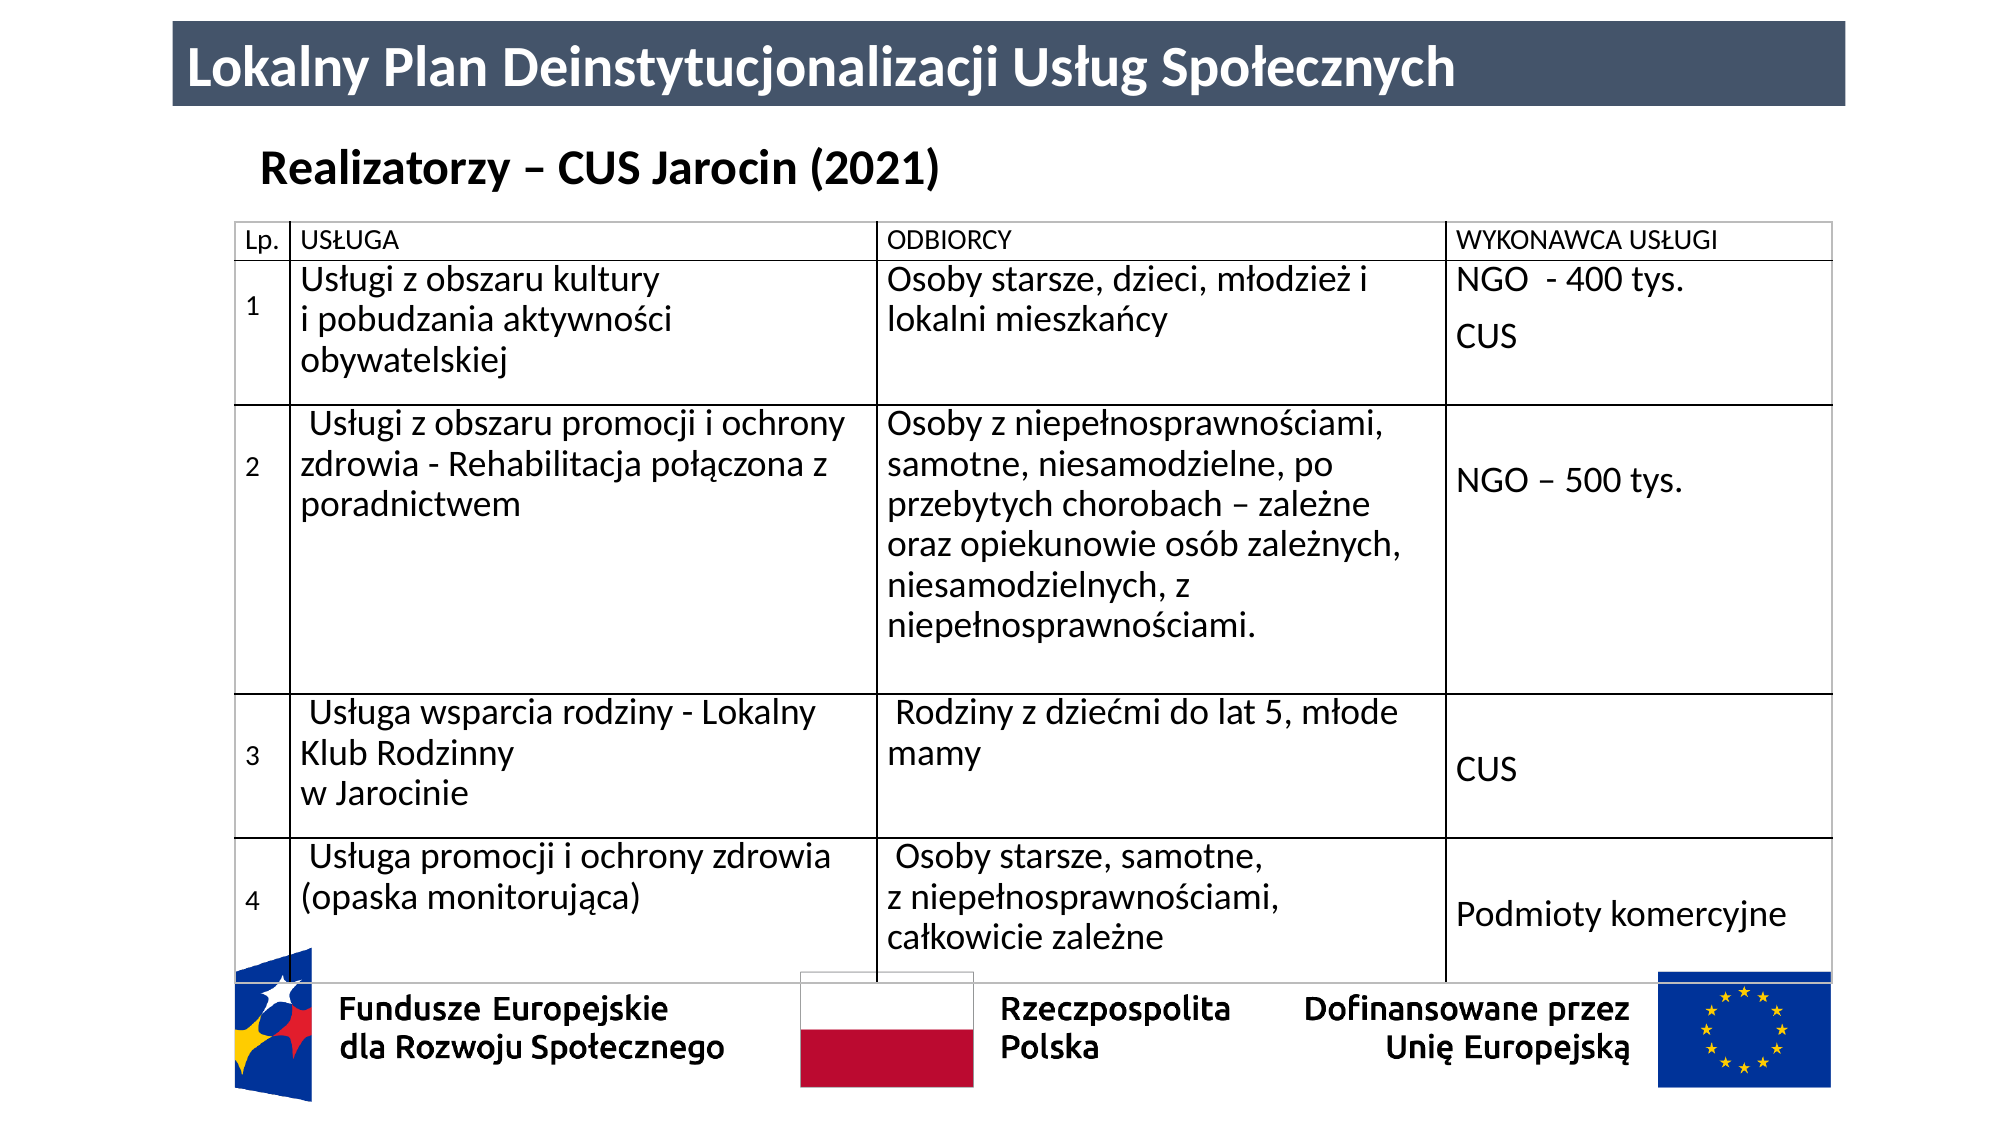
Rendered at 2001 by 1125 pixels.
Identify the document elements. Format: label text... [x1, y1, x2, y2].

table_cell 4 [236, 839, 289, 909]
table_cell Osoby starsze, samotne, z niepełnosprawnościami, całkowicie zależne [878, 839, 1445, 909]
table_header USŁUGA [291, 223, 876, 260]
table_header ODBIORCY [878, 223, 1445, 260]
table_cell Osoby starsze, dzieci, młodzież i lokalni mieszkańcy [878, 261, 1445, 404]
table_cell 3 [236, 695, 289, 837]
table_cell 1 [236, 261, 289, 404]
table_cell Usługa wsparcia rodziny - Lokalny Klub Rodzinny w Jarocinie [291, 695, 876, 837]
text_box Lokalny Plan Deinstytucjonalizacji Usług Społecznych [172, 21, 1846, 106]
table_cell Osoby z niepełnosprawnościami, samotne, niesamodzielne, po przebytych chorobach – zależne oraz opiekunowie osób zależnych, niesamodzielnych, z niepełnosprawnościami. [878, 406, 1445, 693]
table_header Lp. [236, 223, 289, 260]
table_cell NGO - 400 tys. CUS [1447, 261, 1831, 404]
text_box Realizatorzy – CUS Jarocin (2021) [246, 126, 1772, 202]
table_cell Podmioty komercyjne [1447, 839, 1831, 909]
table_cell Usługi z obszaru promocji i ochrony zdrowia - Rehabilitacja połączona z poradnictwem [291, 406, 876, 693]
table_cell Usługa promocji i ochrony zdrowia (opaska monitorująca) [291, 839, 876, 909]
table_cell NGO – 500 tys. [1447, 406, 1831, 693]
table_cell Rodziny z dziećmi do lat 5, młode mamy [878, 695, 1445, 837]
table_cell CUS [1447, 695, 1831, 837]
table_header WYKONAWCA USŁUGI [1447, 223, 1831, 260]
table_cell 2 [236, 406, 289, 693]
table_cell Usługi z obszaru kultury i pobudzania aktywności obywatelskiej [291, 261, 876, 404]
picture [196, 909, 1869, 1125]
